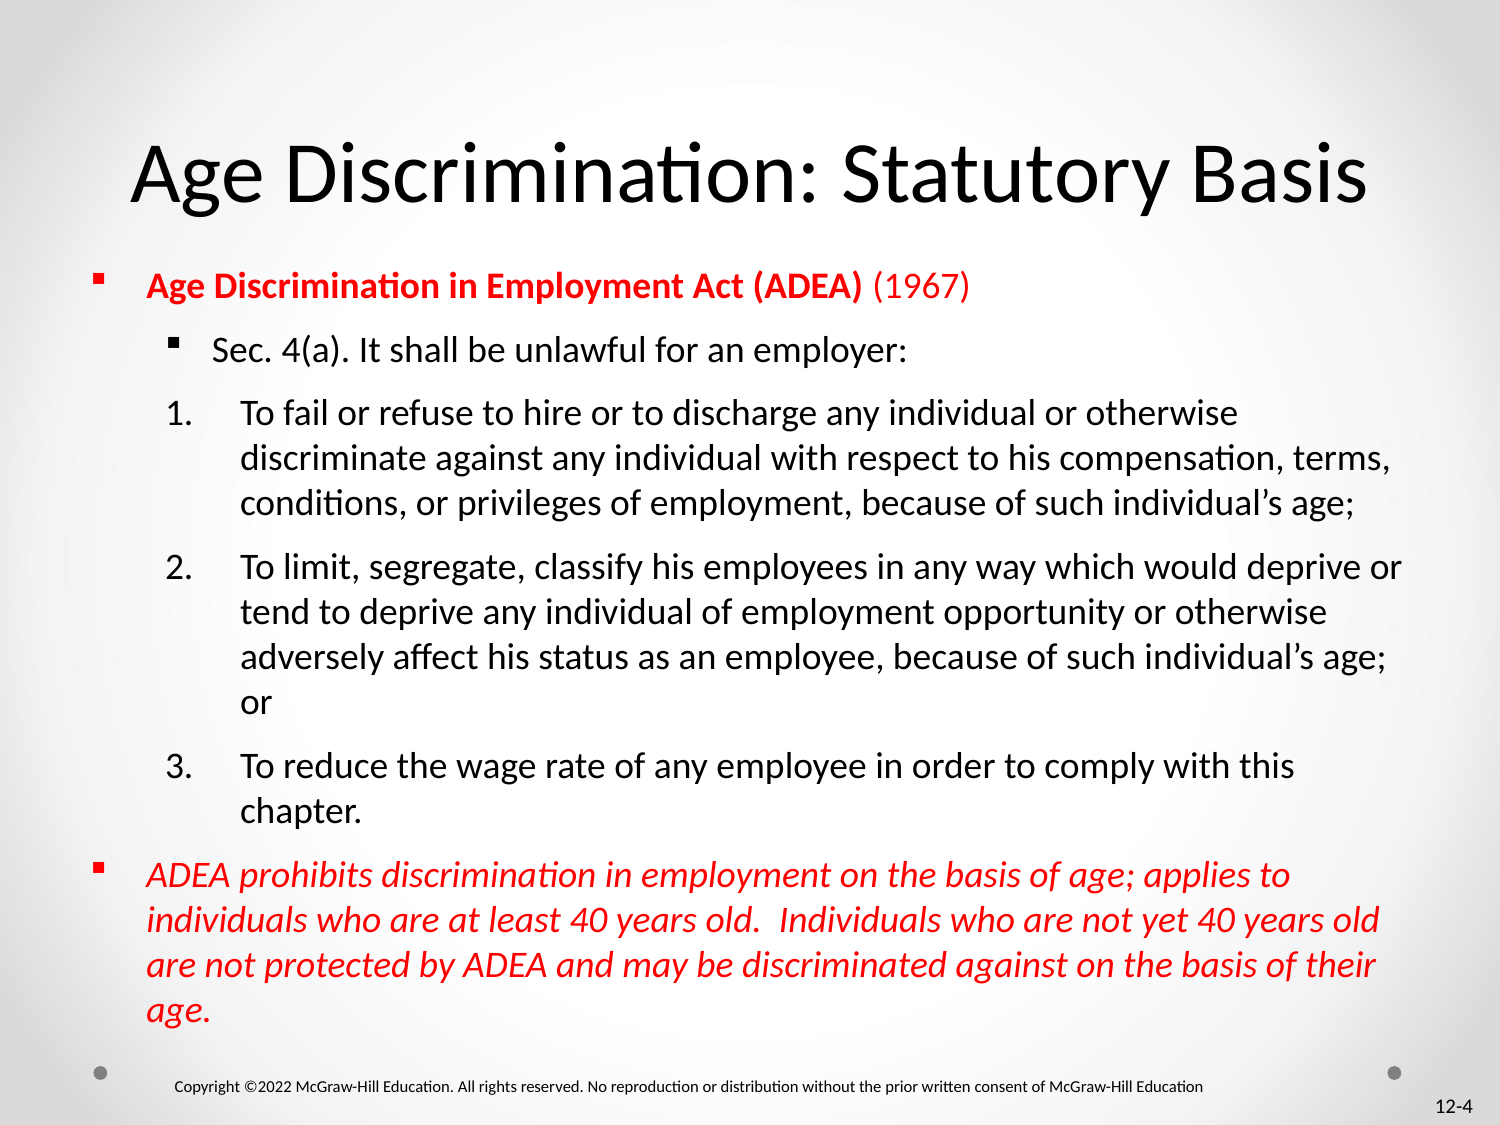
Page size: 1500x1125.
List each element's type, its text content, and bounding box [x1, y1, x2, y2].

title Age Discrimination: Statutory Basis [74, 42, 1426, 228]
list Age Discrimination in Employment Act (ADEA) (1967) Sec. 4(a). It shall be unlawful for an employer: To fail or refuse to hire or to discharge any individual or otherwise discriminate against any individual with respect to his compensation, terms, conditions, or privileges of employment, because of such individual’s age; To limit, segregate, classify his employees in any way which would deprive or tend to deprive any individual of employment opportunity or otherwise adversely affect his status as an employee, because of such individual’s age; or To reduce the wage rate of any employee in order to comply with this chapter. ADEA prohibits discrimination in employment on the basis of age; applies to individuals who are at least 40 years old. Individuals who are not yet 40 years old are not protected by ADEA and may be discriminated against on the basis of their age. [74, 253, 1426, 972]
picture [0, 0, 1500, 1125]
